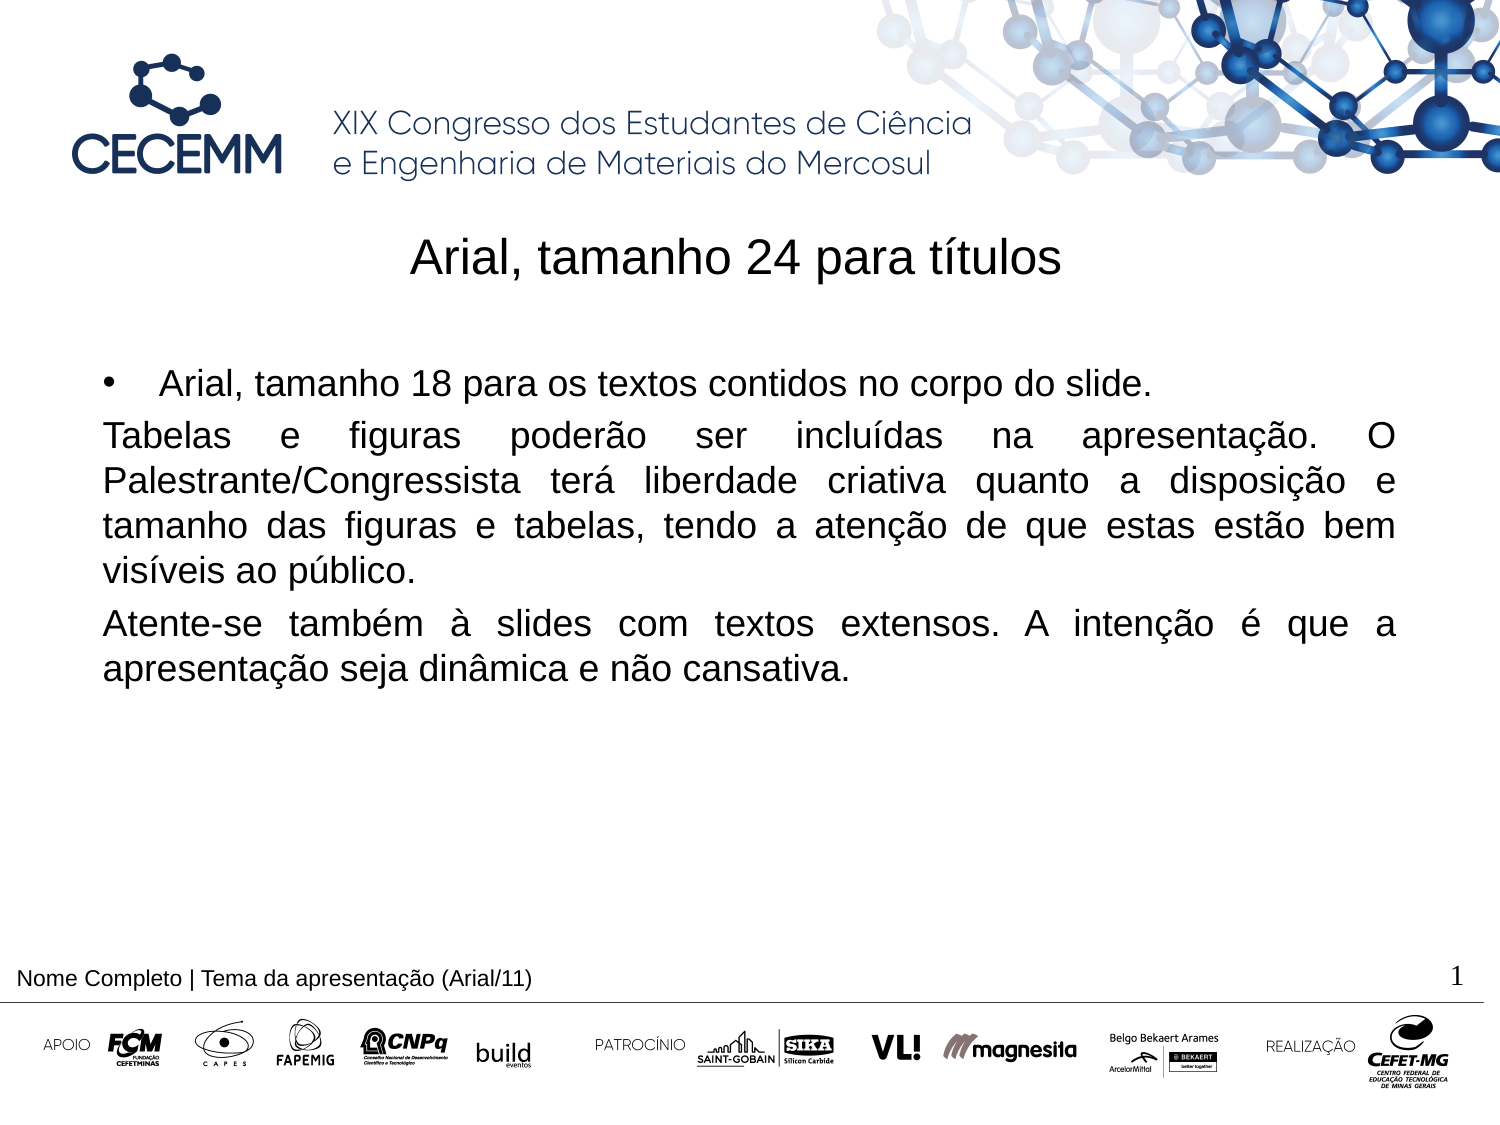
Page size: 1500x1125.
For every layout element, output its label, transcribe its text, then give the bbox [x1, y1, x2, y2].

picture [0, 0, 1500, 1125]
text_box 1 [1435, 949, 1480, 999]
text_box Arial, tamanho 24 para títulos [87, 217, 1412, 327]
text_box Arial, tamanho 18 para os textos contidos no corpo do slide. Tabelas e figuras poderão ser incluídas na apresentação. O Palestrante/Congressista terá liberdade criativa quanto a disposição e tamanho das figuras e tabelas, tendo a atenção de que estas estão bem visíveis ao público. Atente-se também à slides com textos extensos. A intenção é que a apresentação seja dinâmica e não cansativa. [87, 351, 1412, 982]
text_box Nome Completo | Tema da apresentação (Arial/11) [1, 956, 582, 999]
